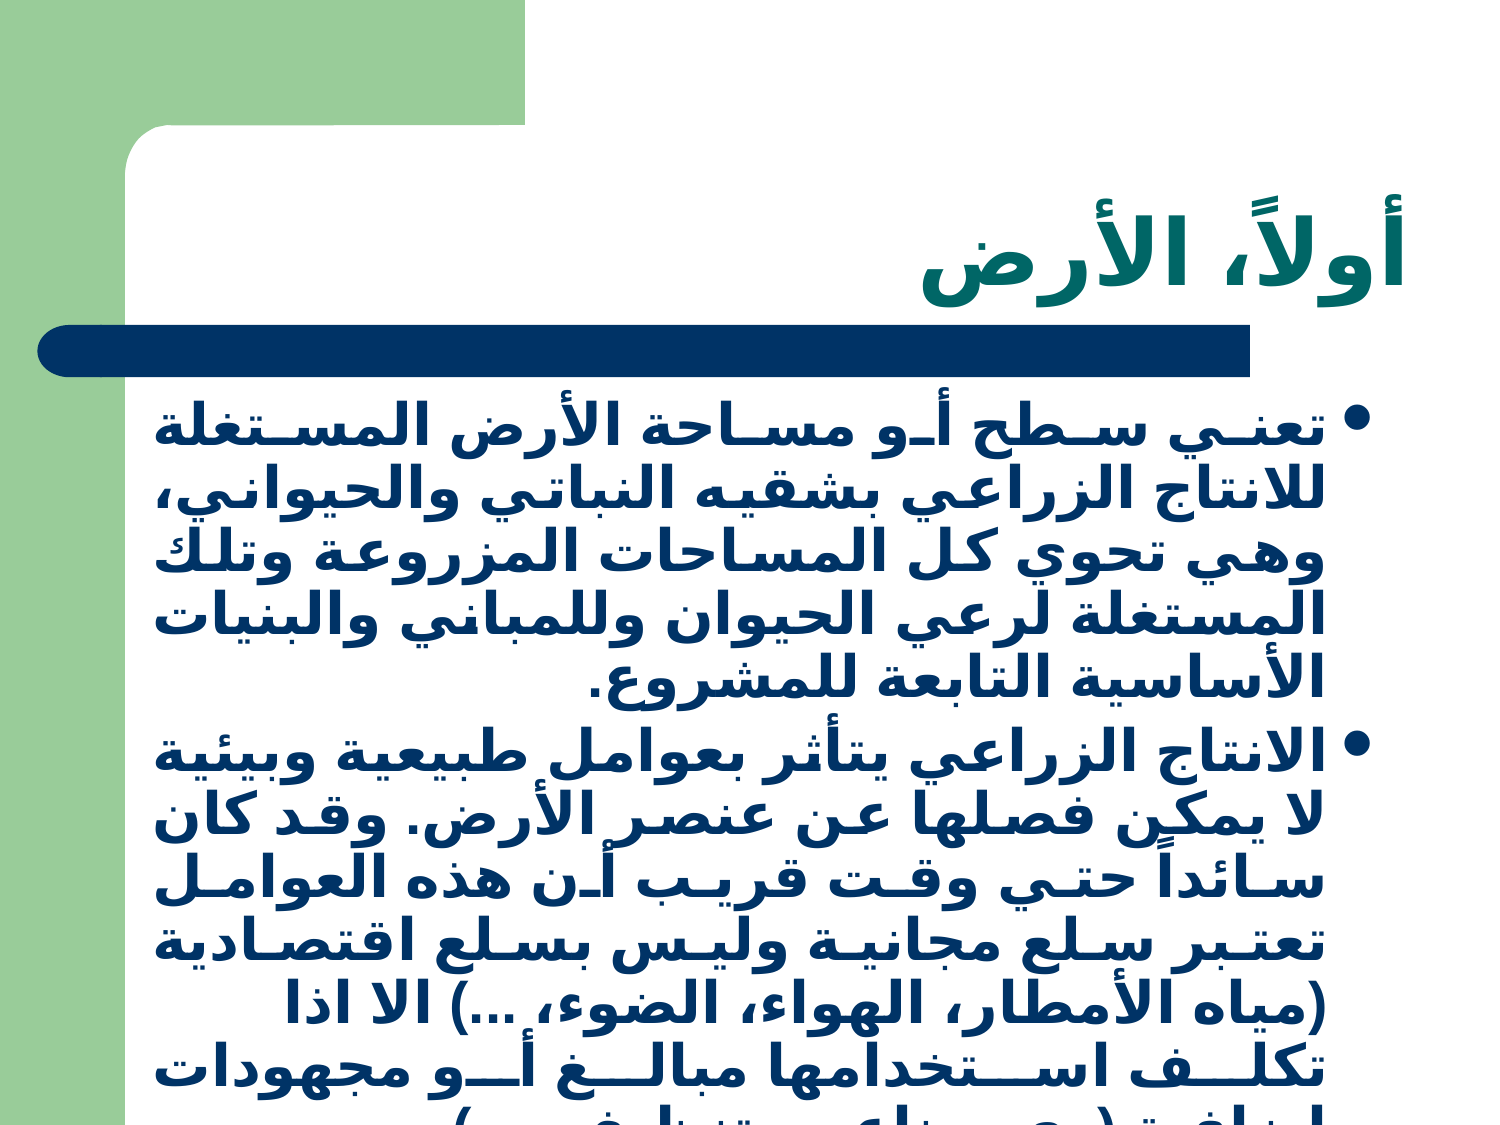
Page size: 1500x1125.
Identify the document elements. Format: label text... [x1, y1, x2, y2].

list تعني سطح أو مساحة الأرض المستغلة للانتاج الزراعي بشقيه النباتي والحيواني، وهي تحوي كل المساحات المزروعة وتلك المستغلة لرعي الحيوان وللمباني والبنيات الأساسية التابعة للمشروع. الانتاج الزراعي يتأثر بعوامل طبيعية وبيئية لا يمكن فصلها عن عنصر الأرض. وقد كان سائداً حتي وقت قريب أن هذه العوامل تعتبر سلع مجانية وليس بسلع اقتصادية (مياه الأمطار، الهواء، الضوء، ...) الا اذا تكلف استخدامها مبالغ أو مجهودات اضافية (ري صناعي، تنظيف، ...). [137, 387, 1400, 999]
title أولاً، الأرض [124, 124, 1426, 313]
